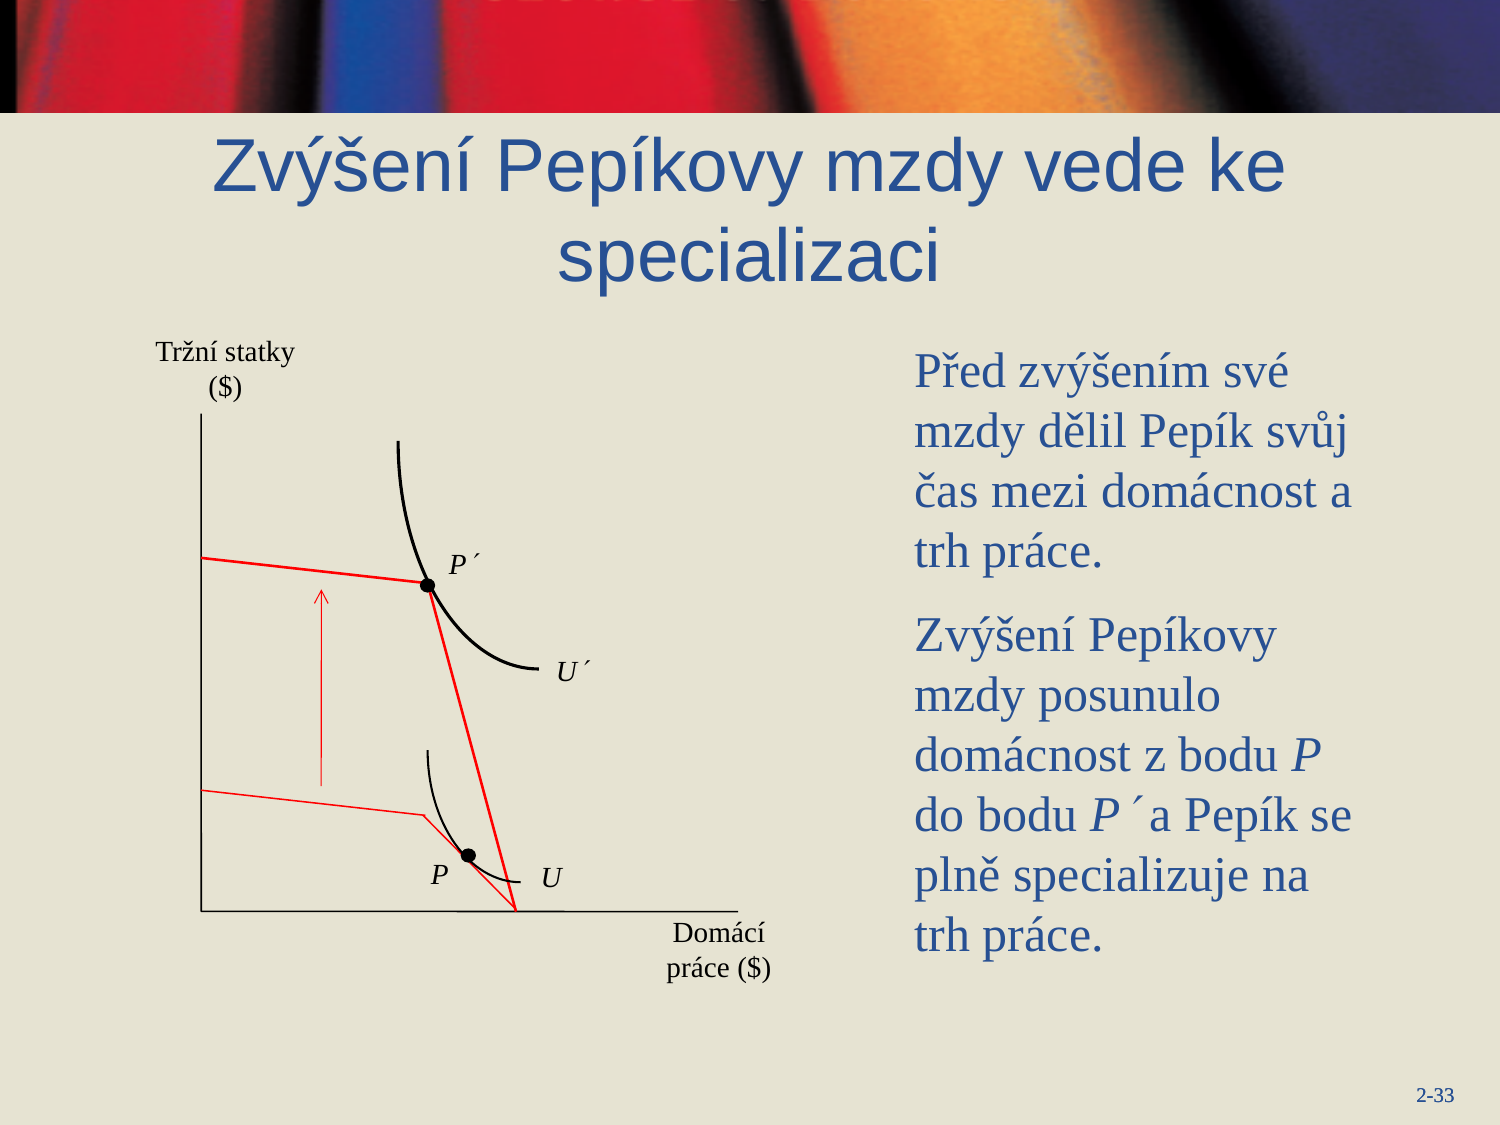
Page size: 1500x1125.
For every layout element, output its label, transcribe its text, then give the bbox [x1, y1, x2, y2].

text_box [147, 332, 798, 996]
picture [0, 0, 1500, 112]
title Zvýšení Pepíkovy mzdy vede ke specializaci [0, 112, 1500, 300]
text_box Před zvýšením své mzdy dělil Pepík svůj čas mezi domácnost a trh práce. Zvýšení Pepíkovy mzdy posunulo domácnost z bodu P do bodu P a Pepík se plně specializuje na trh práce. [900, 329, 1388, 970]
